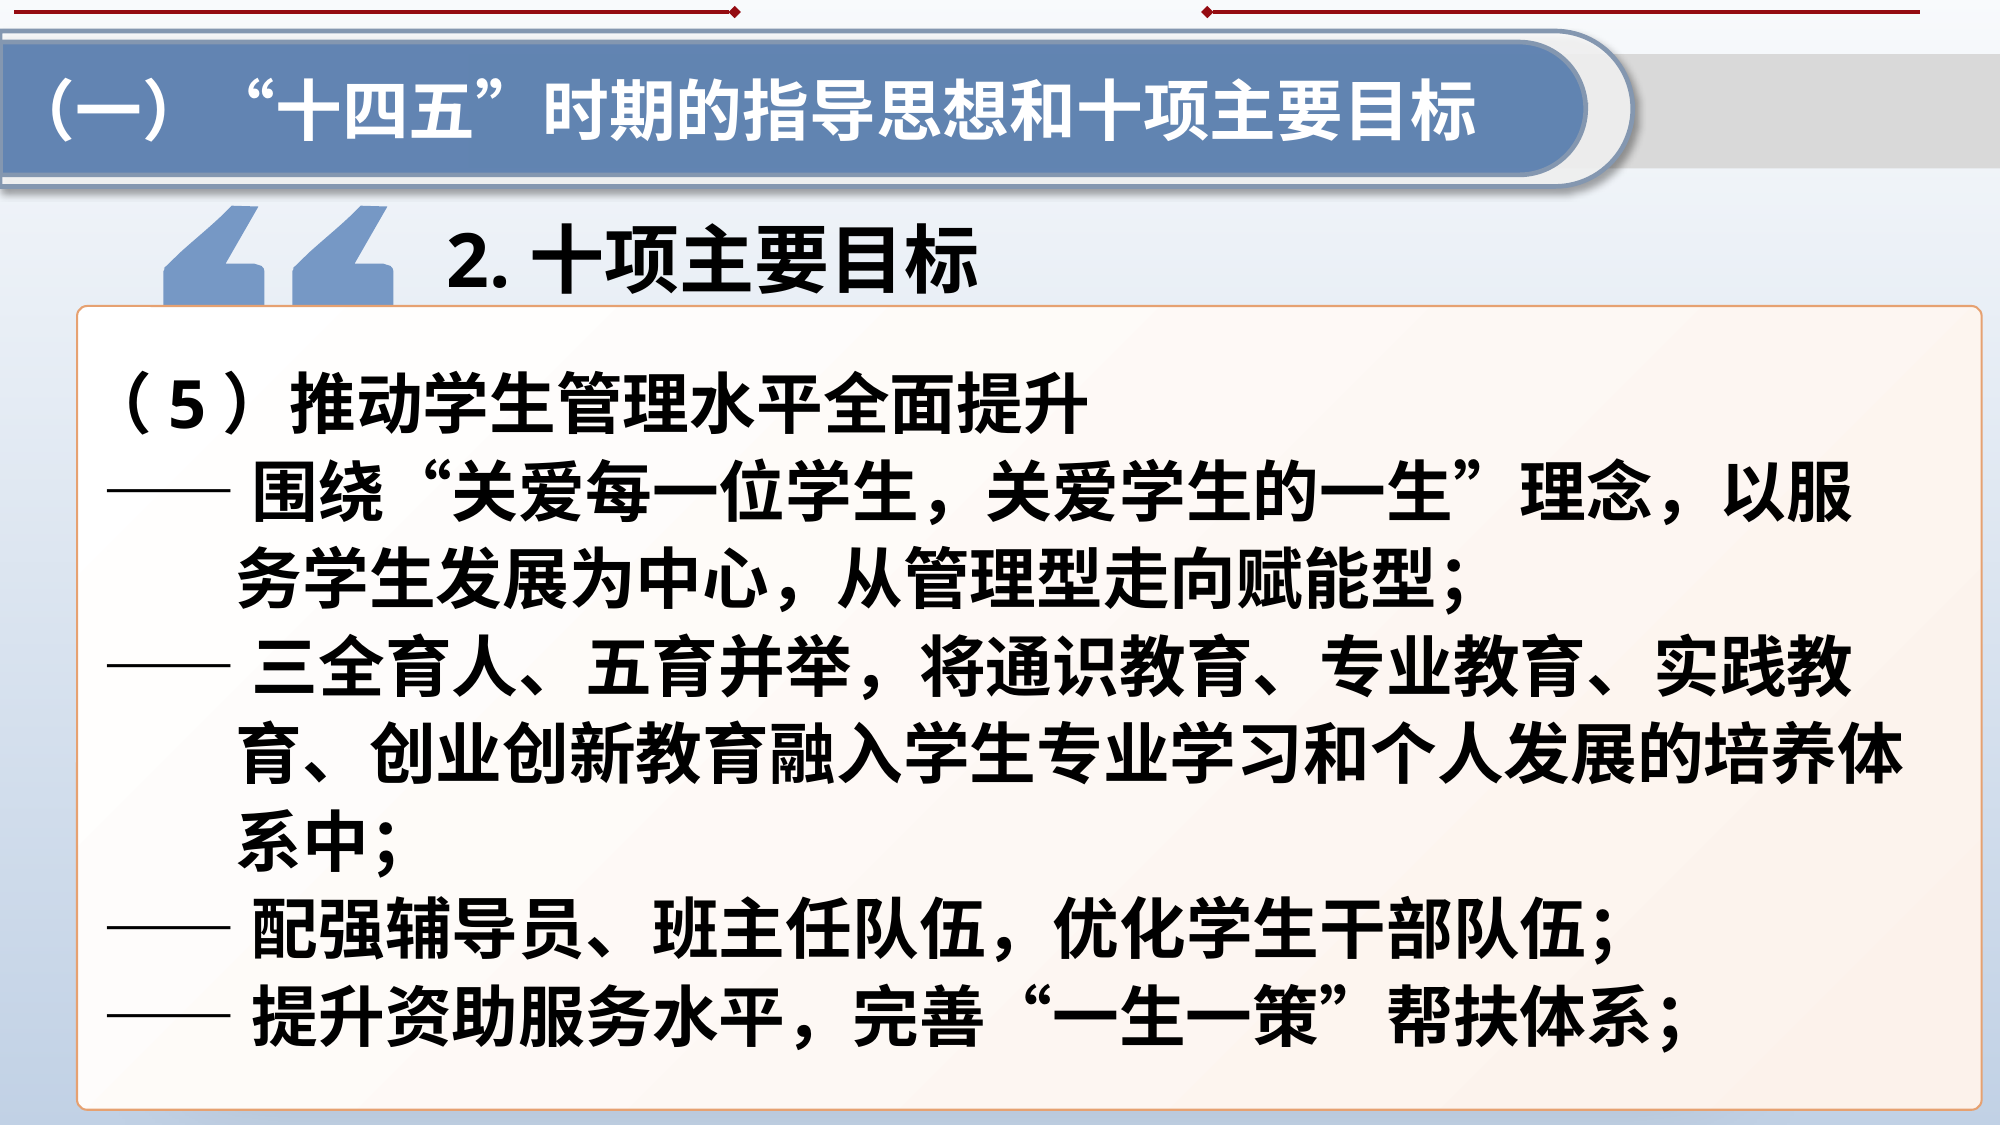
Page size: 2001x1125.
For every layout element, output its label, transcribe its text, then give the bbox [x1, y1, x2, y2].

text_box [77, 205, 1982, 1110]
text_box （5）推动学生管理水平全面提升 ——围绕“关爱每一位学生，关爱学生的一生”理念，以服务学生发展为中心，从管理型走向赋能型； ——三全育人、五育并举，将通识教育、专业教育、实践教育、创业创新教育融入学生专业学习和个人发展的培养体系中； ——配强辅导员、班主任队伍，优化学生干部队伍； ——提升资助服务水平，完善“一生一策”帮扶体系； [70, 347, 77, 1062]
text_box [0, 30, 1633, 187]
text_box [1633, 53, 2000, 169]
